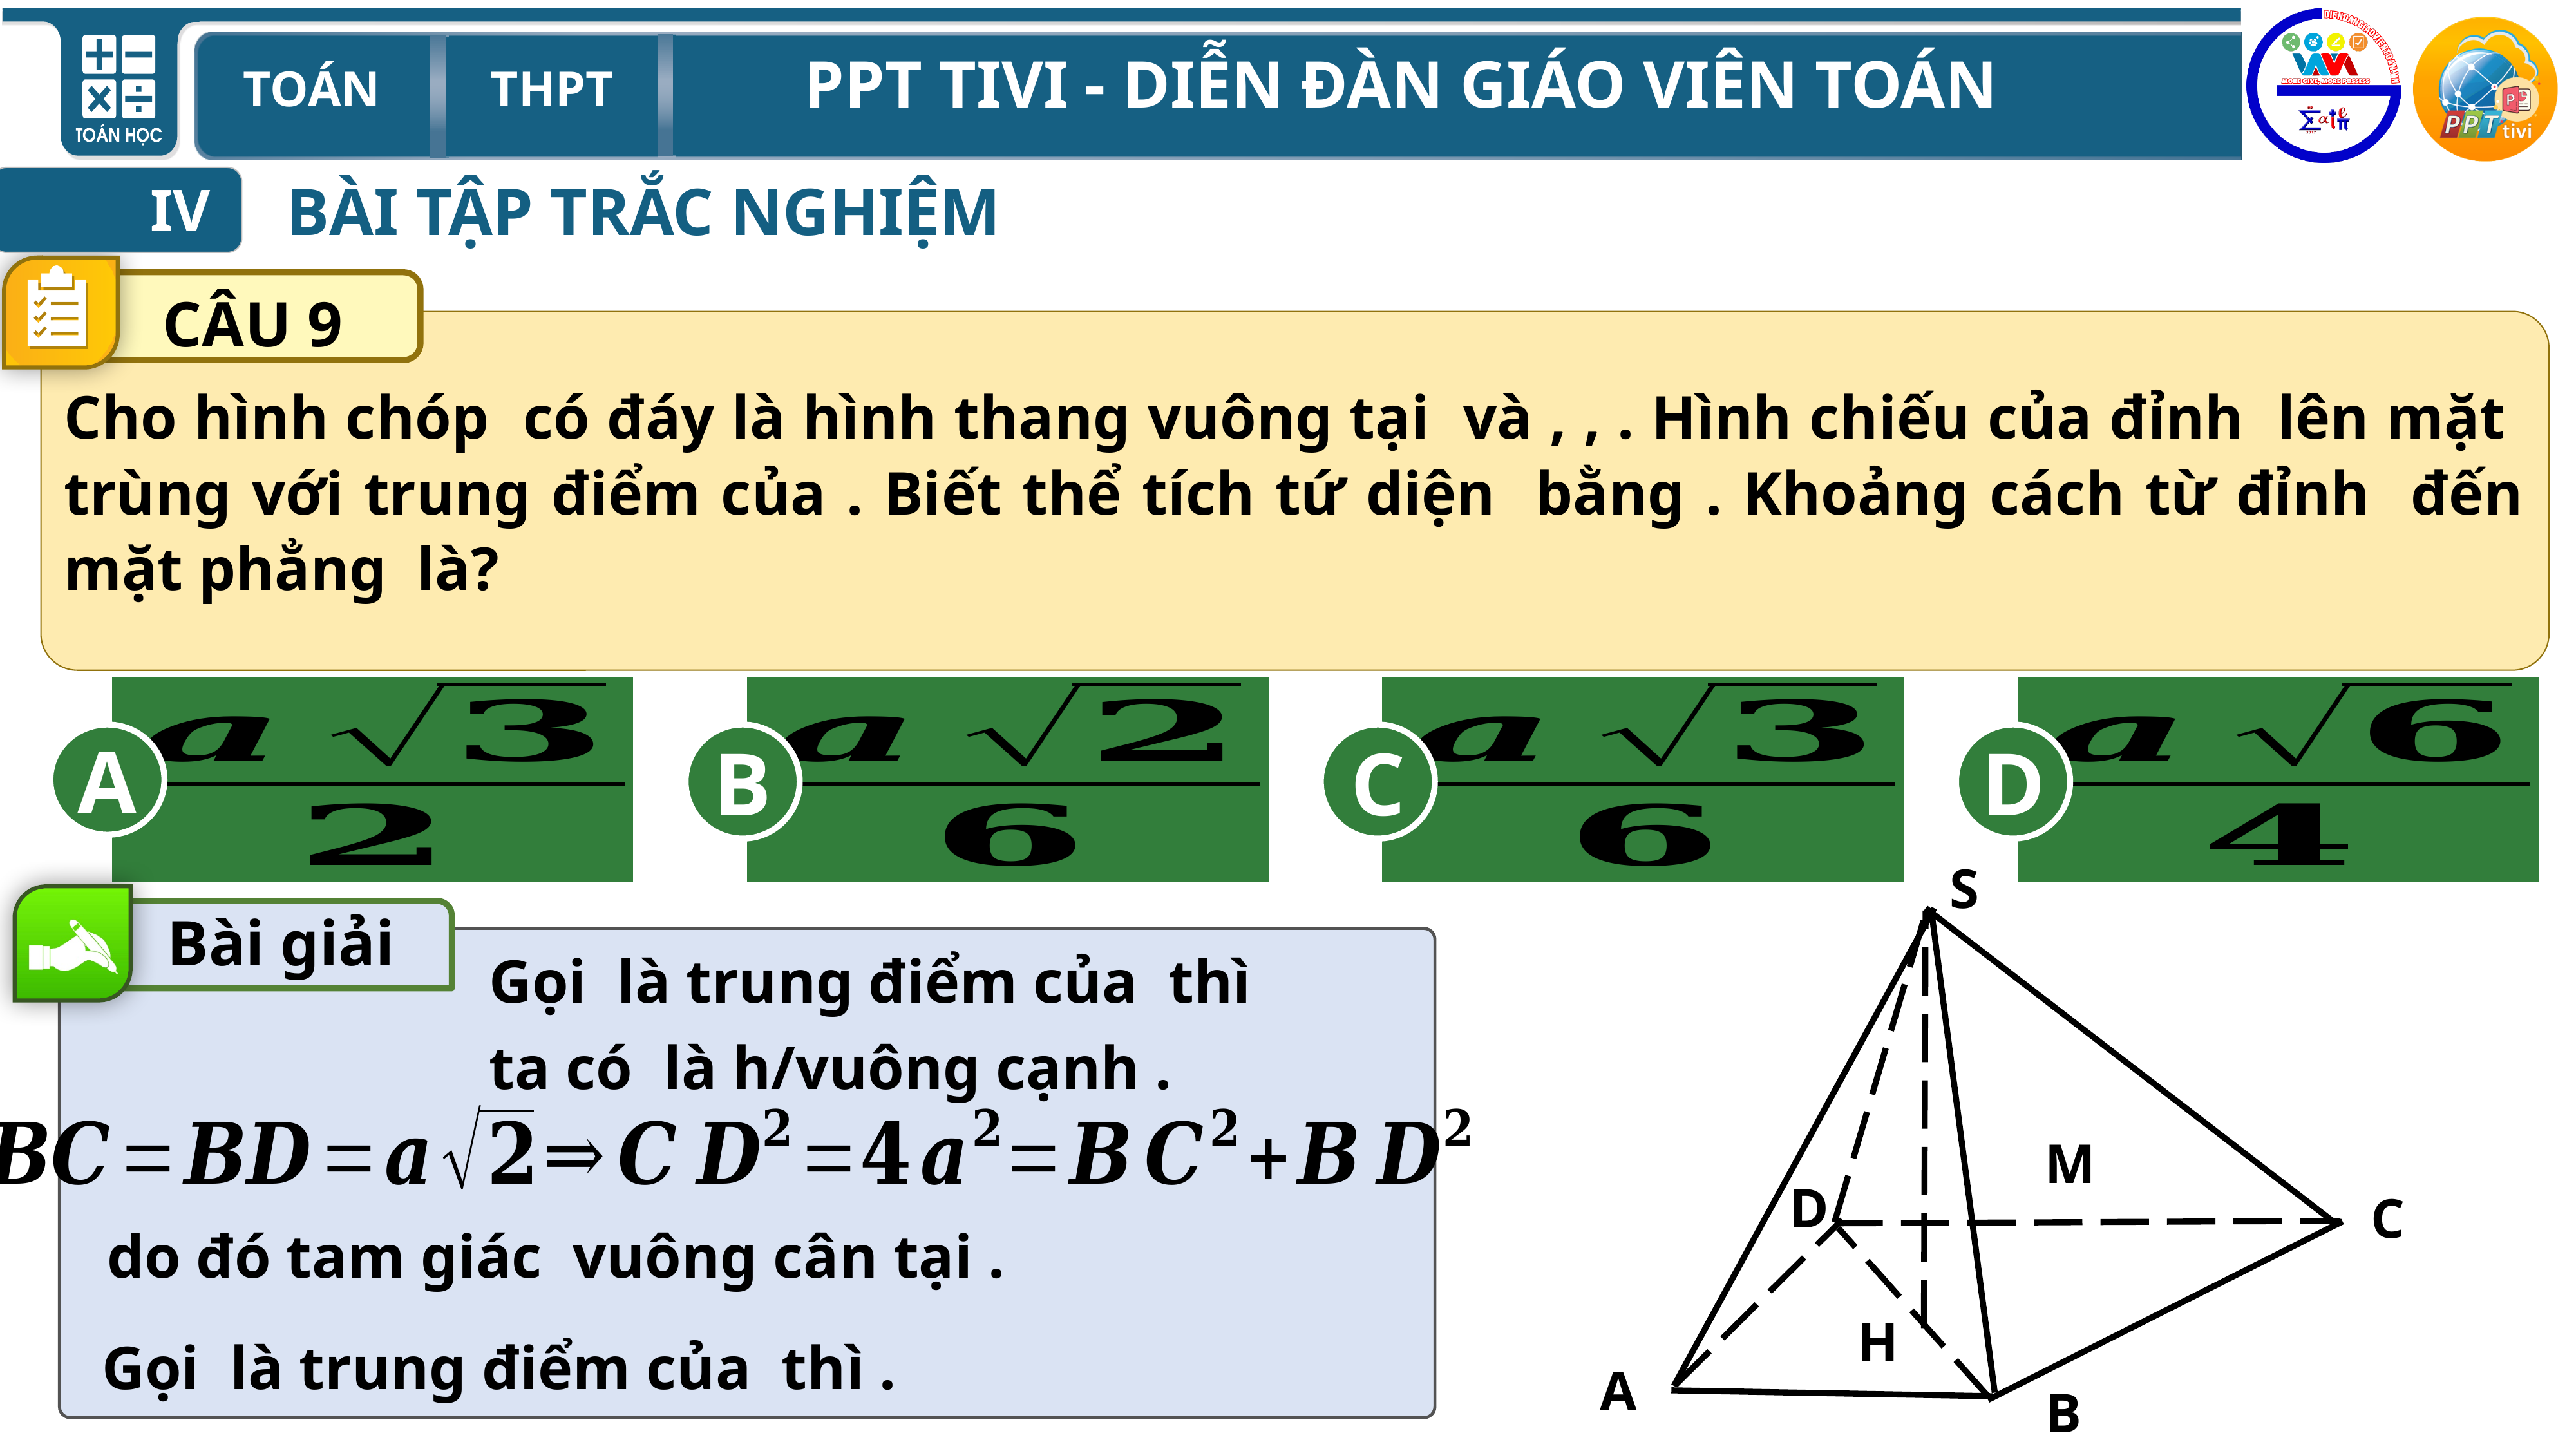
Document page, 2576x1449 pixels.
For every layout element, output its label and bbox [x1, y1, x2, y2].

picture [2412, 16, 2558, 162]
text_box [1590, 849, 2446, 1449]
text_box [14, 886, 1435, 1418]
picture [2246, 8, 2401, 163]
text_box [0, 166, 2069, 254]
picture [2, 22, 2242, 160]
text_box [4, 257, 2550, 670]
text_box [50, 677, 2539, 882]
